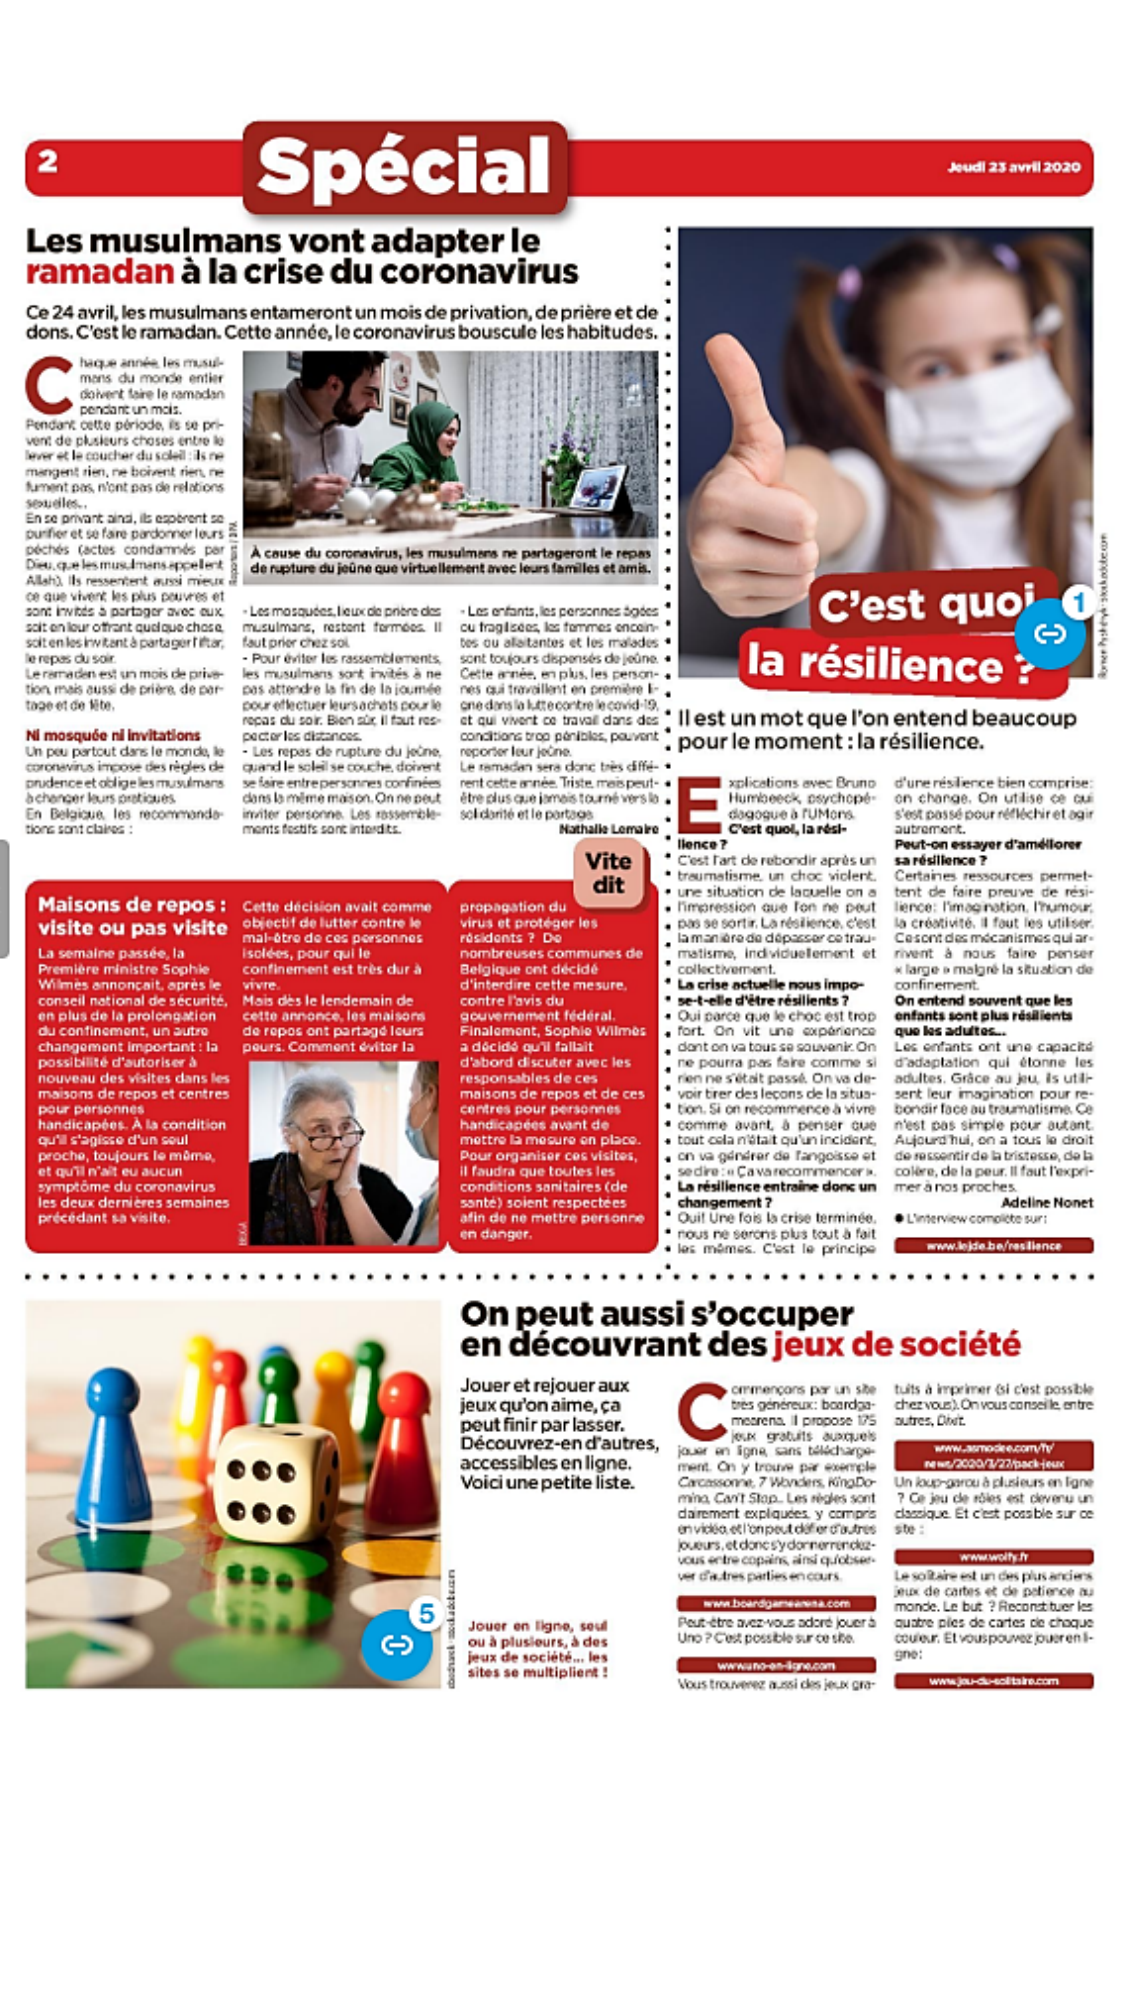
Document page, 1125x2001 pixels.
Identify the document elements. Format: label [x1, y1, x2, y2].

picture [0, 106, 1125, 1701]
